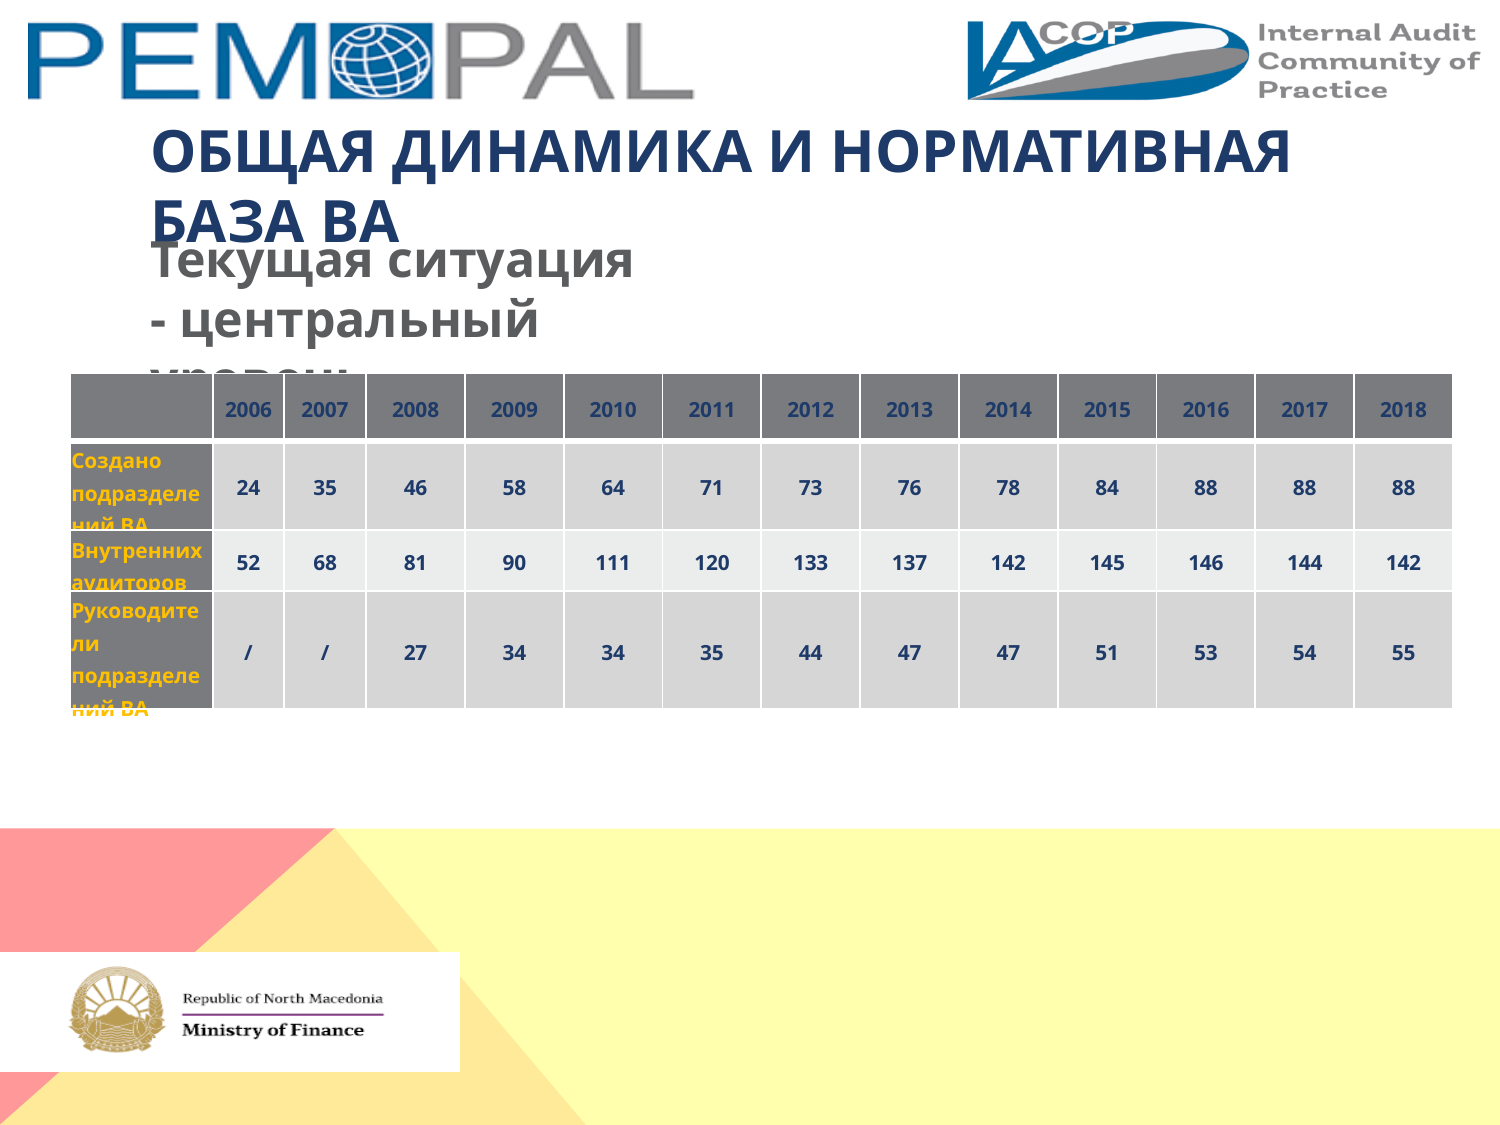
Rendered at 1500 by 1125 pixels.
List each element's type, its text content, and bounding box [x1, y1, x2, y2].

table_header 2009 [466, 374, 563, 438]
table_cell 68 [285, 531, 365, 590]
table_cell Руководители подразделений ВА [71, 592, 212, 708]
table_cell 52 [214, 531, 283, 590]
table_cell 88 [1157, 444, 1254, 529]
table_cell 55 [1355, 592, 1452, 708]
table_cell 120 [663, 531, 760, 590]
text_box ОБЩАЯ ДИНАМИКА И НОРМАТИВНАЯ БАЗА ВА [135, 107, 1447, 198]
table_cell 81 [367, 531, 464, 590]
table_cell 142 [960, 531, 1057, 590]
table_cell 64 [565, 444, 662, 529]
table_cell 145 [1059, 531, 1156, 590]
table_cell 44 [762, 592, 859, 708]
text_box Текущая ситуация - центральный уровень [135, 219, 680, 373]
table_cell 78 [960, 444, 1057, 529]
table_header 2018 [1355, 374, 1452, 438]
table_header 2013 [861, 374, 958, 438]
picture [27, 18, 702, 103]
table_header [71, 374, 212, 438]
table_cell 146 [1157, 531, 1254, 590]
table_cell 88 [1256, 444, 1353, 529]
table_cell 51 [1059, 592, 1156, 708]
picture [965, 18, 1482, 103]
table_header 2011 [663, 374, 760, 438]
table_cell 58 [466, 444, 563, 529]
table_header 2007 [285, 374, 365, 438]
picture [0, 951, 460, 1072]
table_cell 111 [565, 531, 662, 590]
table_header 2010 [565, 374, 662, 438]
table_cell 47 [960, 592, 1057, 708]
table_cell 73 [762, 444, 859, 529]
table_header 2016 [1157, 374, 1254, 438]
table_cell 53 [1157, 592, 1254, 708]
table_cell 71 [663, 444, 760, 529]
table_cell 54 [1256, 592, 1353, 708]
table_cell 88 [1355, 444, 1452, 529]
table_cell 133 [762, 531, 859, 590]
table_cell 35 [663, 592, 760, 708]
table_cell 47 [861, 592, 958, 708]
table_cell 137 [861, 531, 958, 590]
table_cell 24 [214, 444, 283, 529]
table_cell 90 [466, 531, 563, 590]
table_header 2006 [214, 374, 283, 438]
table_header 2017 [1256, 374, 1353, 438]
table_cell 142 [1355, 531, 1452, 590]
table_header 2008 [367, 374, 464, 438]
table_cell 34 [565, 592, 662, 708]
table_cell 46 [367, 444, 464, 529]
table_cell 27 [367, 592, 464, 708]
table_cell 76 [861, 444, 958, 529]
table_cell 84 [1059, 444, 1156, 529]
table_cell Внутренних аудиторов [71, 531, 212, 590]
table_cell / [285, 592, 365, 708]
table_cell 35 [285, 444, 365, 529]
table_header 2014 [960, 374, 1057, 438]
table_cell 144 [1256, 531, 1353, 590]
table_header 2012 [762, 374, 859, 438]
table_cell / [214, 592, 283, 708]
table_cell 34 [466, 592, 563, 708]
table_cell Создано подразделений ВА [71, 444, 212, 529]
table_header 2015 [1059, 374, 1156, 438]
